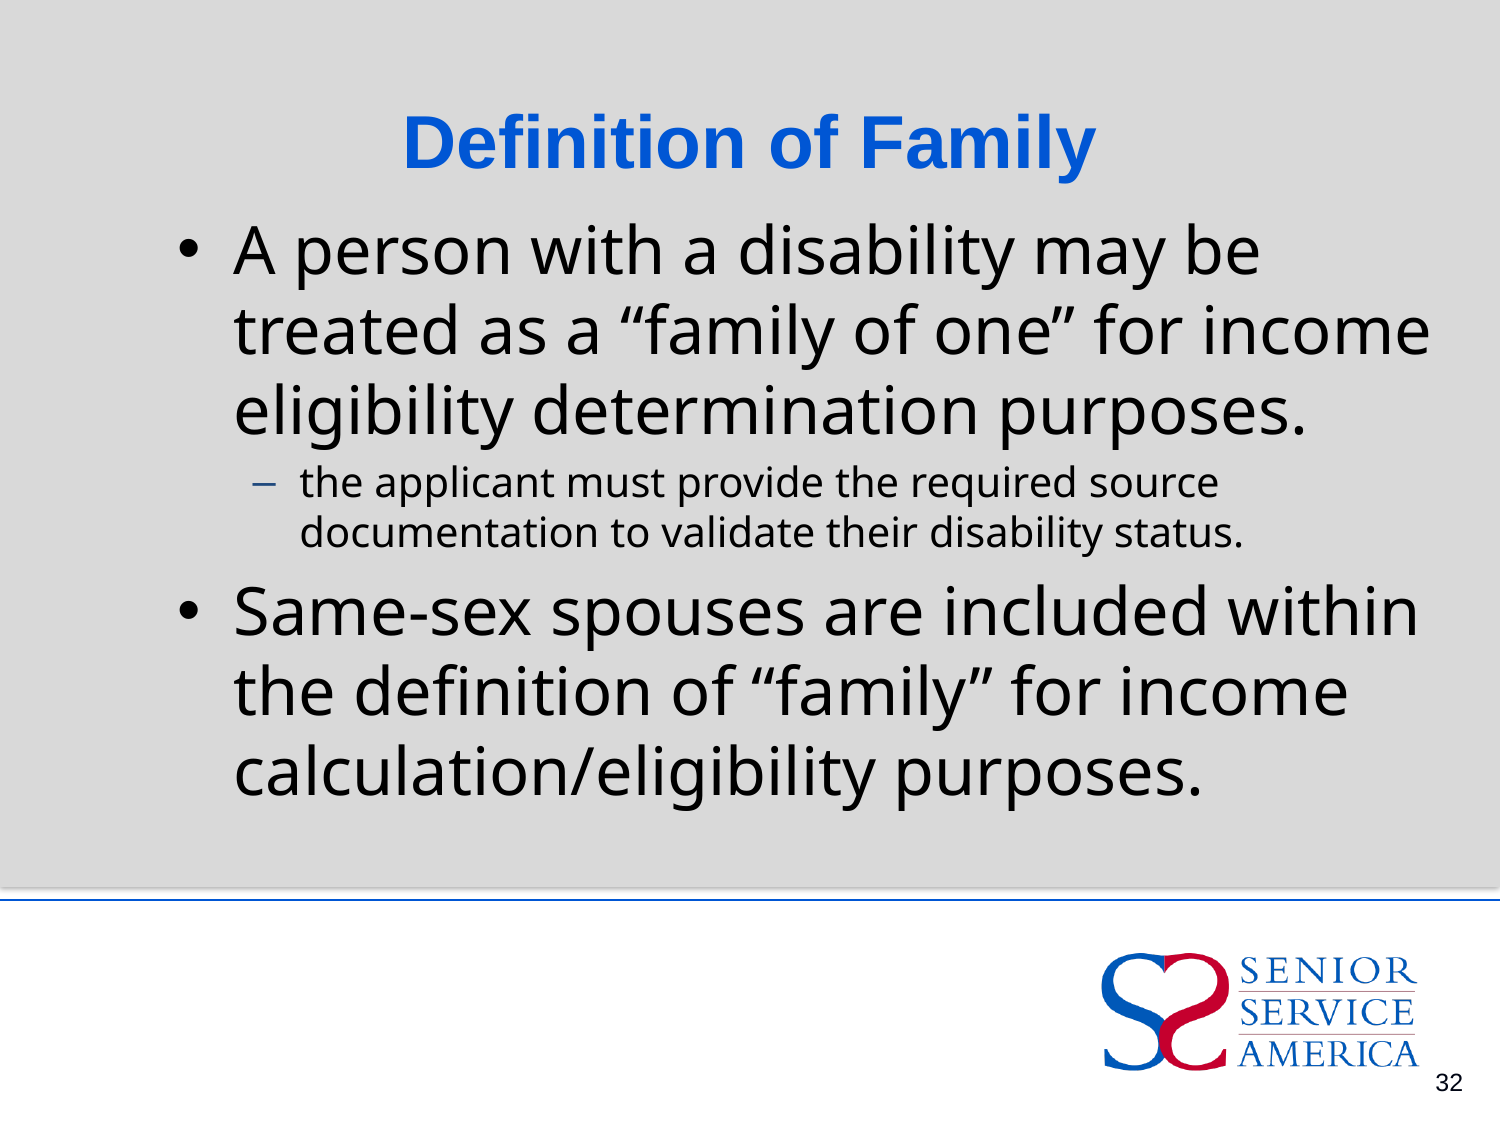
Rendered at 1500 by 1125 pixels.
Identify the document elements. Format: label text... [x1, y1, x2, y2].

title Definition of Family [75, 45, 1425, 233]
slide_number 32 [1418, 1051, 1479, 1112]
list A person with a disability may be treated as a “family of one” for income eligibility determination purposes. the applicant must provide the required source documentation to validate their disability status. Same-sex spouses are included within the definition of “family” for income calculation/eligibility purposes. [162, 200, 1463, 1100]
